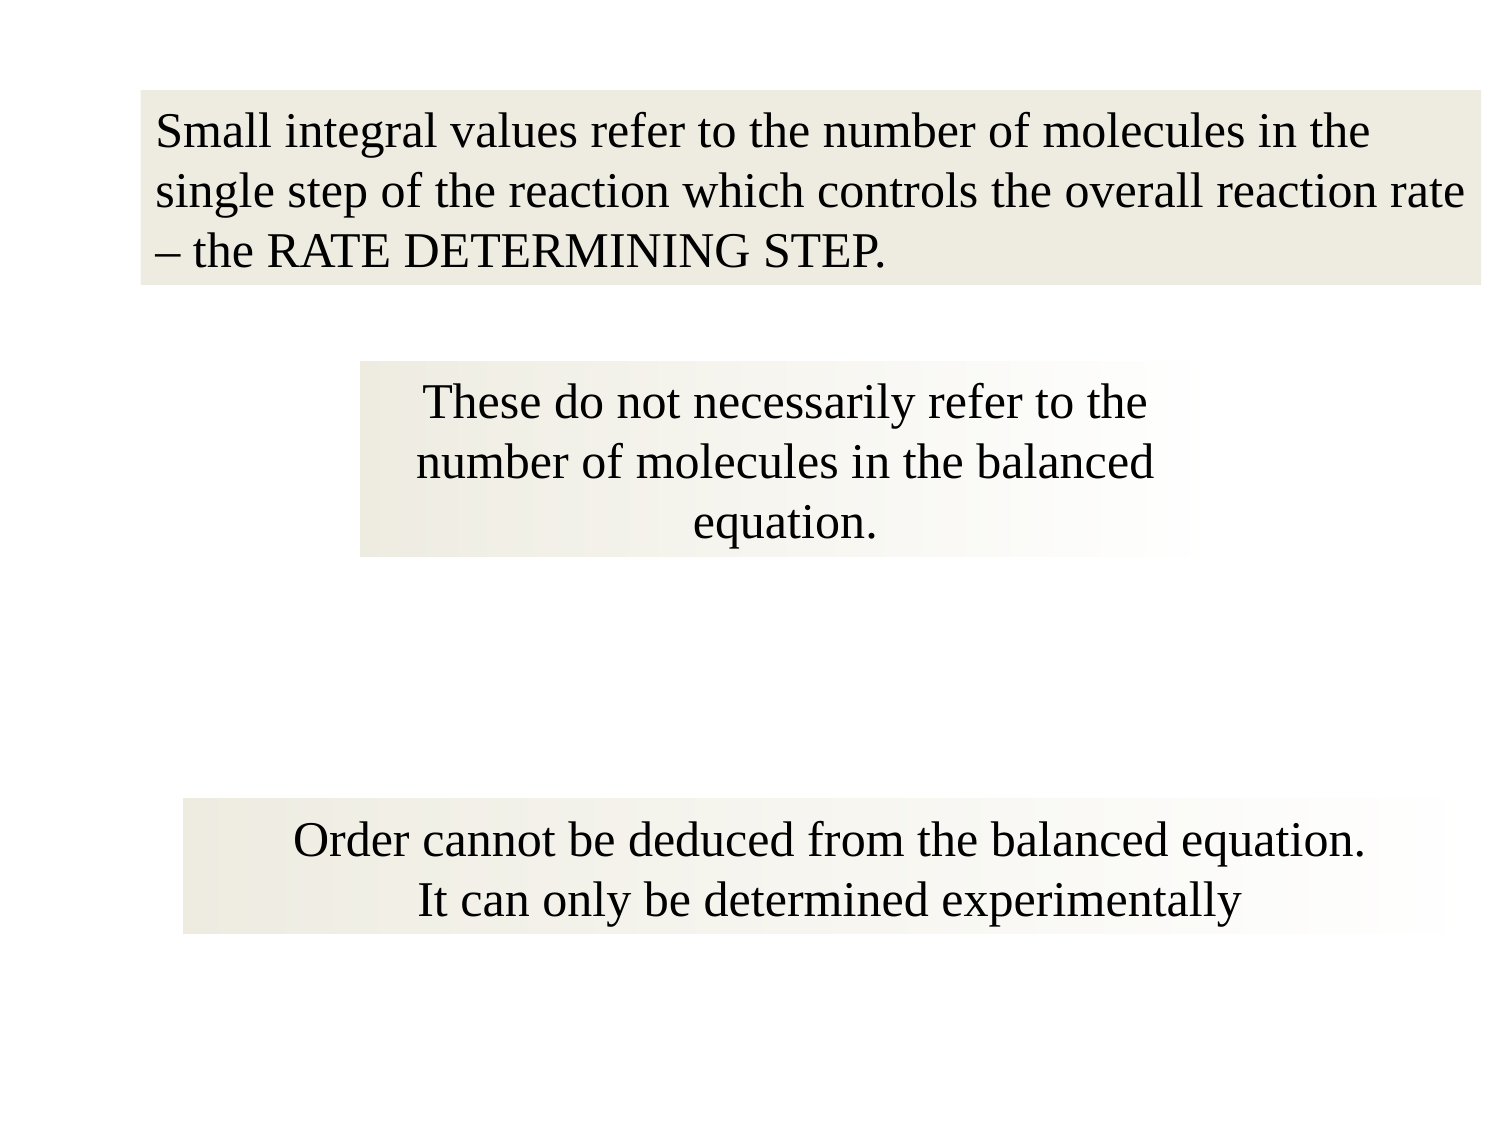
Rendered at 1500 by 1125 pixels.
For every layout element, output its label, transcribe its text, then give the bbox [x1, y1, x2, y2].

text_box Order cannot be deduced from the balanced equation. It can only be determined experimentally [183, 798, 1477, 934]
text_box Small integral values refer to the number of molecules in the single step of the reaction which controls the overall reaction rate – the RATE DETERMINING STEP. [140, 90, 1482, 285]
text_box These do not necessarily refer to the number of molecules in the balanced equation. [360, 361, 1211, 557]
